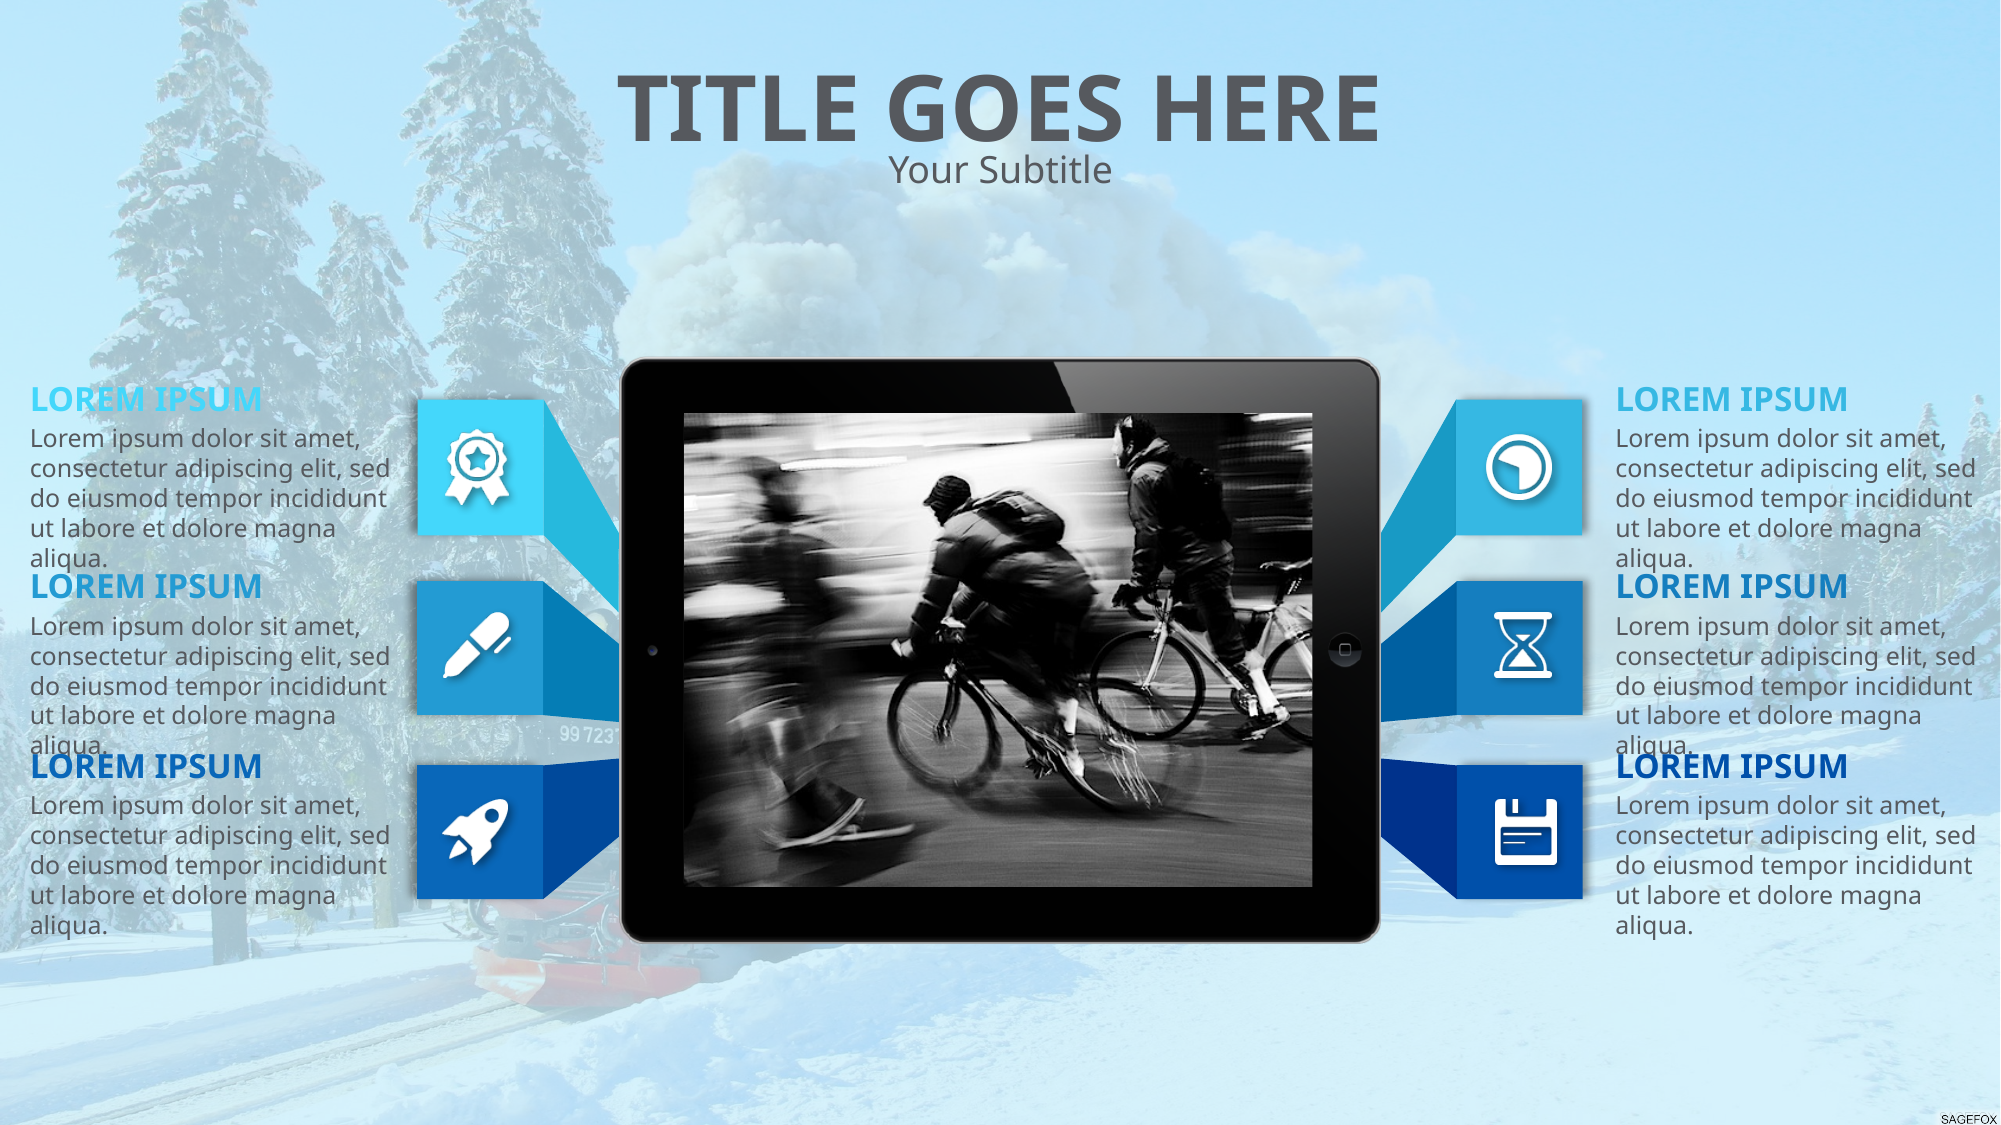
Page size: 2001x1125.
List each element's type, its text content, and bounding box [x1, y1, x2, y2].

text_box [1381, 399, 1583, 581]
text_box LOREM IPSUM Lorem ipsum dolor sit amet, consectetur adipiscing elit, sed do eiusmod tempor incididunt ut labore et dolore magna aliqua. [15, 370, 415, 557]
text_box LOREM IPSUM Lorem ipsum dolor sit amet, consectetur adipiscing elit, sed do eiusmod tempor incididunt ut labore et dolore magna aliqua. [1600, 737, 2000, 947]
picture [1494, 612, 1552, 678]
picture [1495, 799, 1557, 865]
text_box LOREM IPSUM Lorem ipsum dolor sit amet, consectetur adipiscing elit, sed do eiusmod tempor incididunt ut labore et dolore magna aliqua. [15, 557, 415, 737]
text_box LOREM IPSUM Lorem ipsum dolor sit amet, consectetur adipiscing elit, sed do eiusmod tempor incididunt ut labore et dolore magna aliqua. [1600, 370, 2000, 557]
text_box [1381, 581, 1583, 722]
text_box LOREM IPSUM Lorem ipsum dolor sit amet, consectetur adipiscing elit, sed do eiusmod tempor incididunt ut labore et dolore magna aliqua. [15, 737, 415, 947]
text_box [417, 758, 619, 900]
picture [443, 612, 511, 678]
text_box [548, 42, 1452, 199]
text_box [1381, 758, 1583, 900]
picture [619, 356, 1381, 944]
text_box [417, 399, 619, 581]
picture [1938, 1114, 1999, 1125]
picture [442, 799, 508, 865]
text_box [417, 581, 619, 722]
text_box LOREM IPSUM Lorem ipsum dolor sit amet, consectetur adipiscing elit, sed do eiusmod tempor incididunt ut labore et dolore magna aliqua. [1600, 557, 2000, 737]
picture [445, 429, 509, 505]
picture [1486, 434, 1552, 500]
